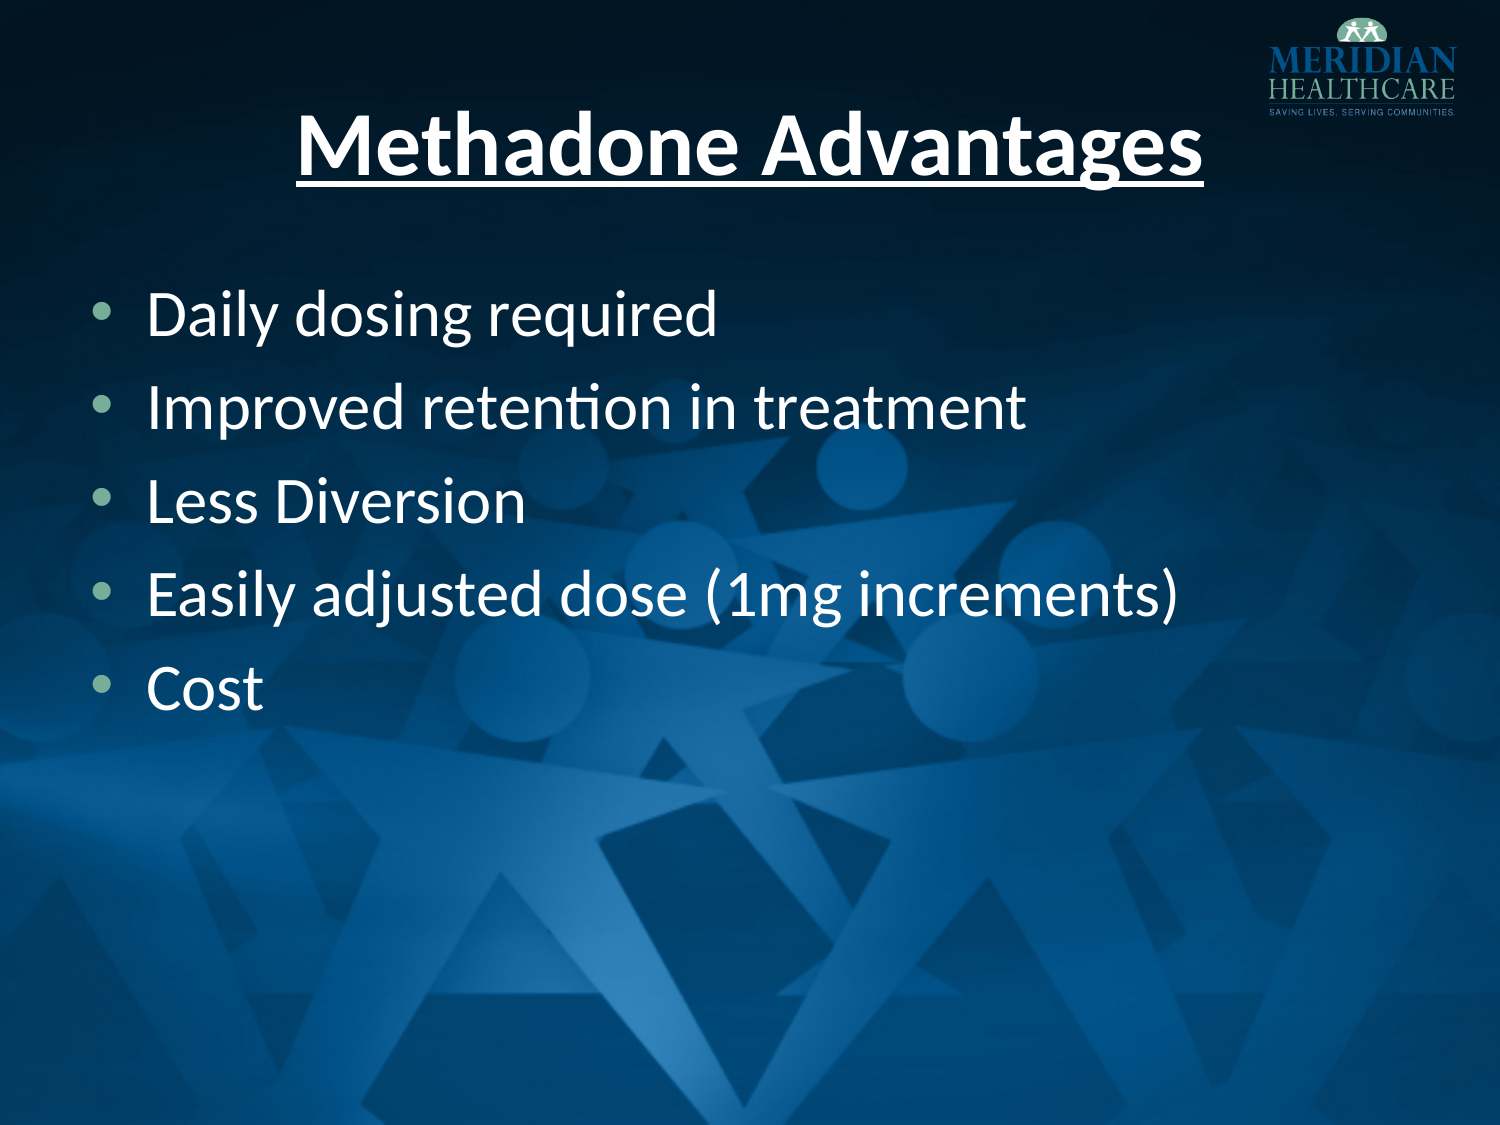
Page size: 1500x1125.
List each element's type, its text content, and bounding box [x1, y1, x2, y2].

picture [0, 0, 1500, 1125]
title Methadone Advantages [75, 45, 1425, 233]
list Daily dosing required Improved retention in treatment Less Diversion Easily adjusted dose (1mg increments) Cost [75, 262, 1425, 1005]
